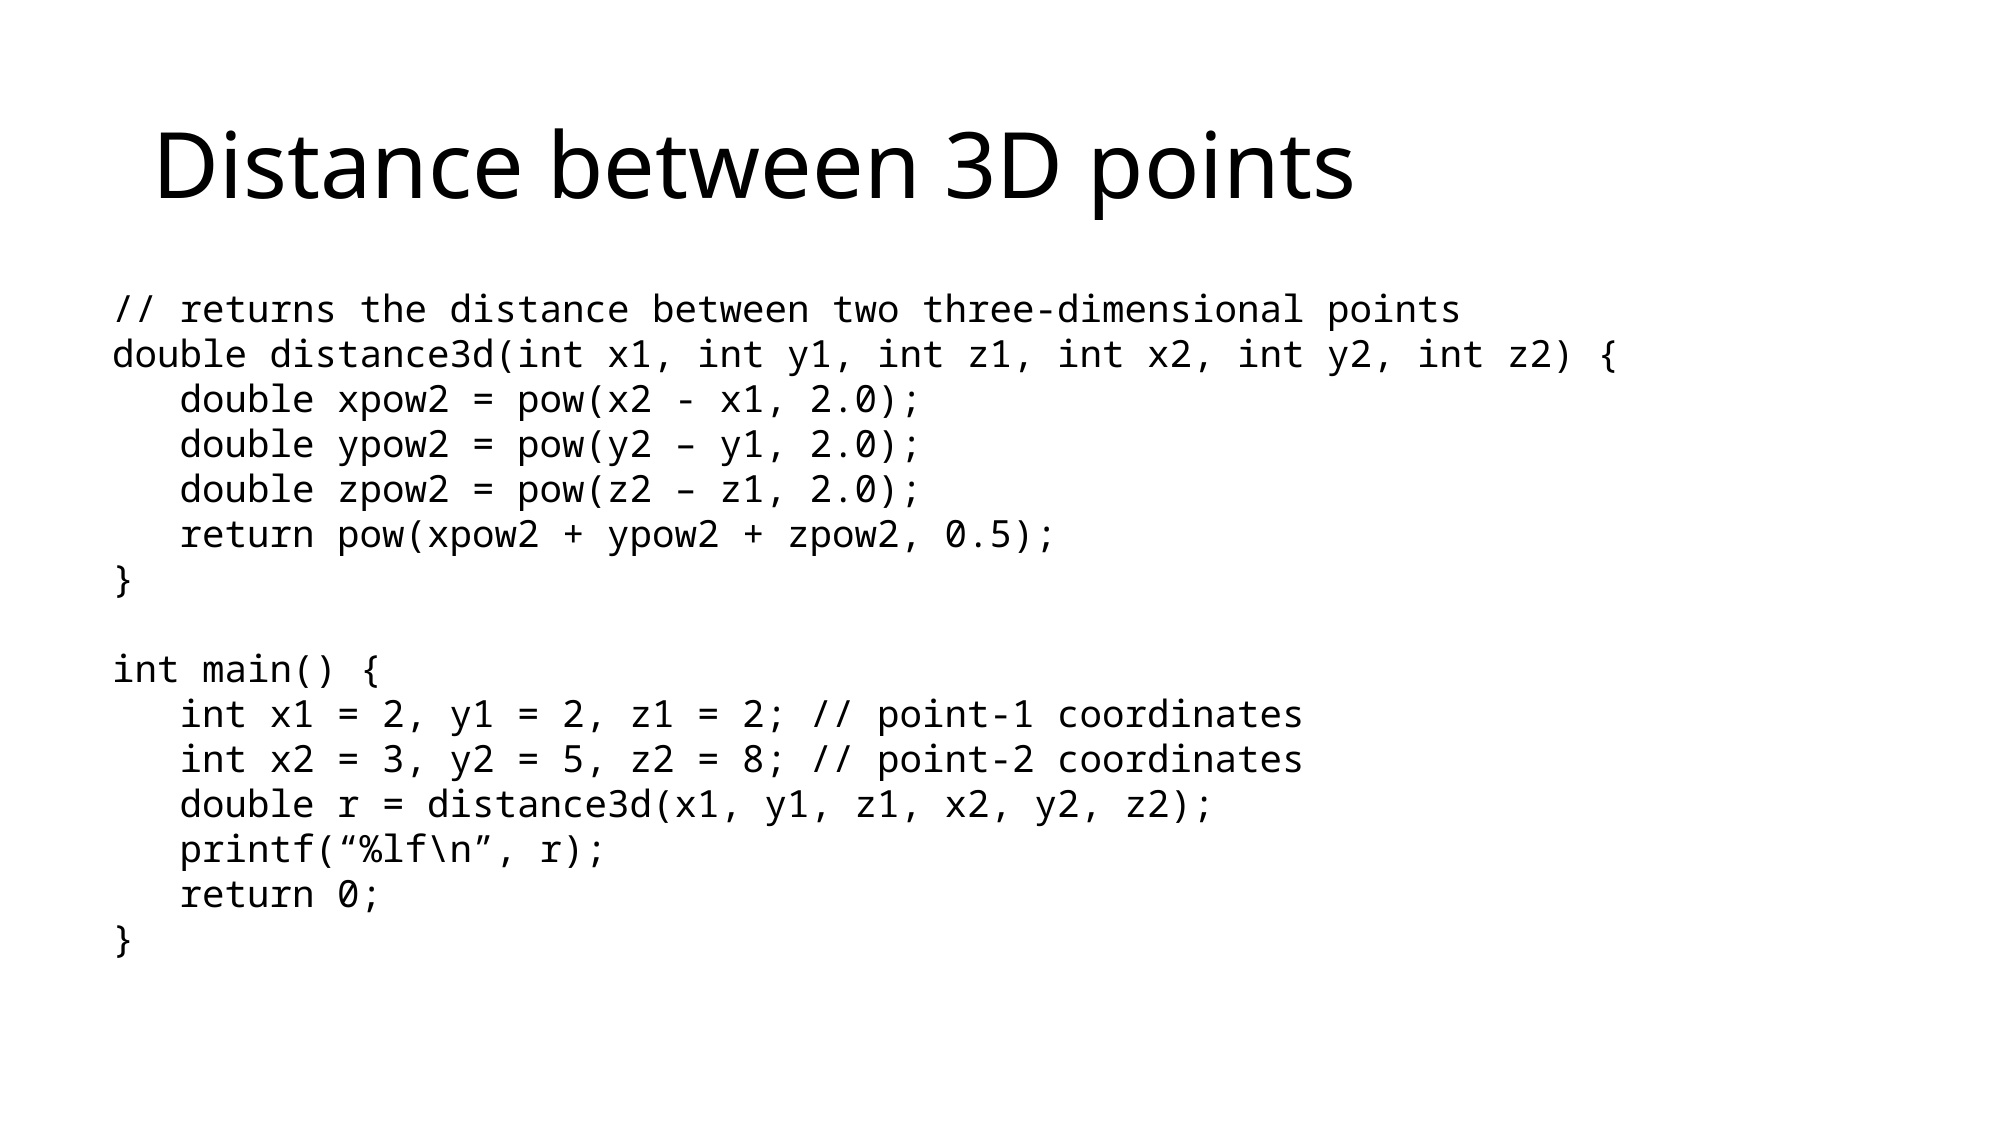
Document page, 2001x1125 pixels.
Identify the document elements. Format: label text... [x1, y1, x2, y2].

text_box // returns the distance between two three-dimensional points double distance3d(int x1, int y1, int z1, int x2, int y2, int z2) { double xpow2 = pow(x2 - x1, 2.0); double ypow2 = pow(y2 – y1, 2.0); double zpow2 = pow(z2 – z1, 2.0); return pow(xpow2 + ypow2 + zpow2, 0.5); } int main() { int x1 = 2, y1 = 2, z1 = 2; // point-1 coordinates int x2 = 3, y2 = 5, z2 = 8; // point-2 coordinates double r = distance3d(x1, y1, z1, x2, y2, z2); printf(“%lf\n”, r); return 0; } [97, 277, 1635, 968]
title Distance between 3D points [137, 59, 1863, 278]
